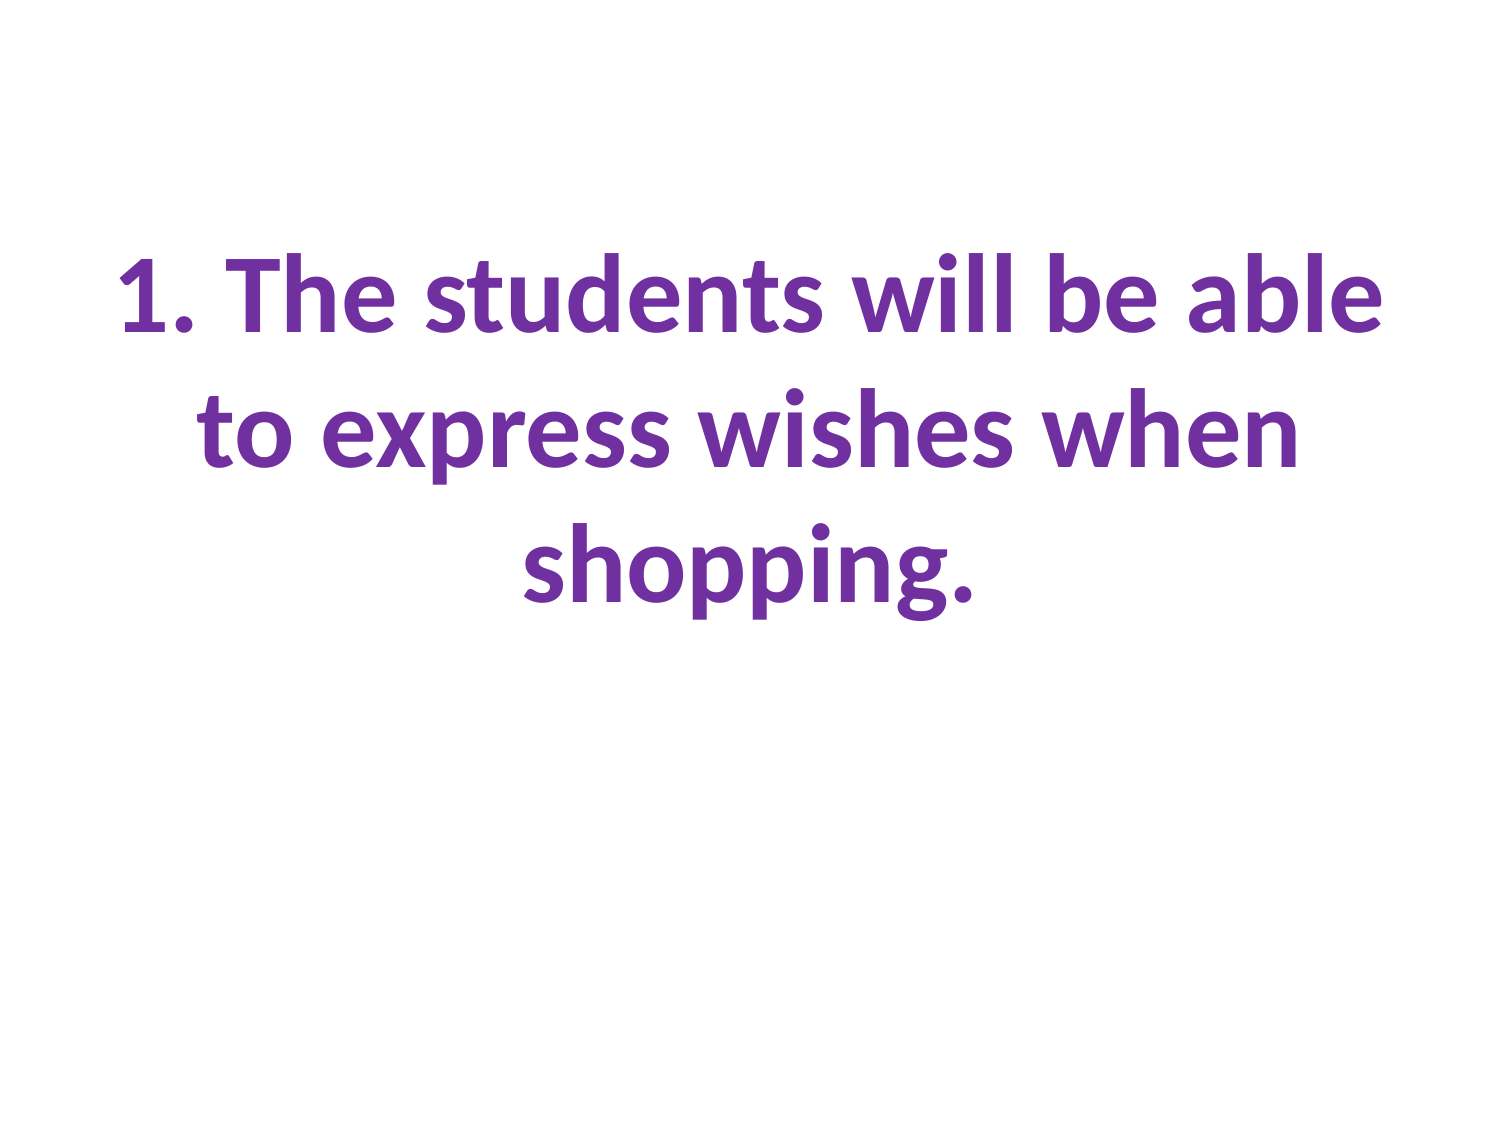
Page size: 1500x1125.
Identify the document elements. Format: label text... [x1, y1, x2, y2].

text_box 1. The students will be able to express wishes when shopping. [62, 212, 1438, 633]
